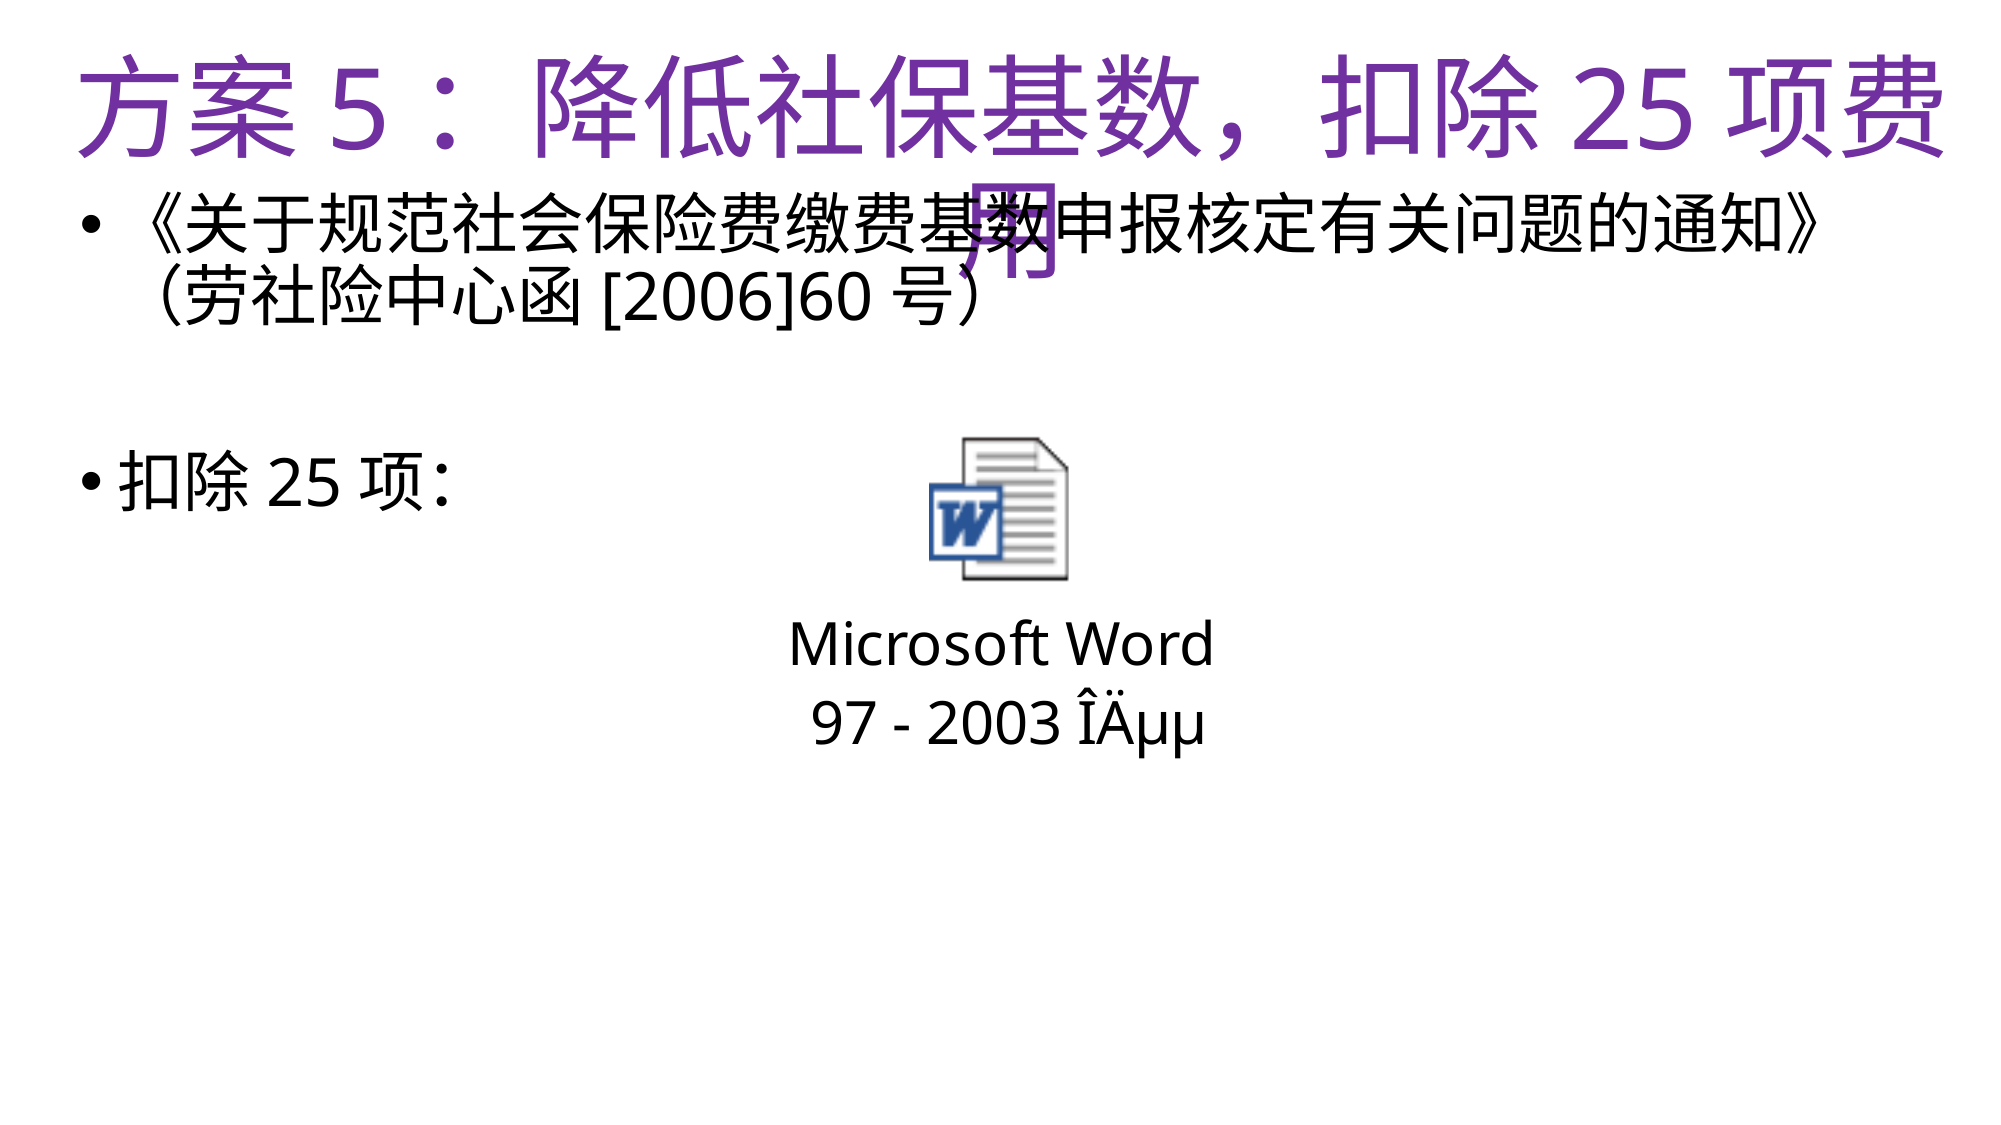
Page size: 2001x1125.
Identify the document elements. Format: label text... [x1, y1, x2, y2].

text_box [770, 430, 1248, 841]
title 方案5：降低社保基数，扣除25项费用 [23, 44, 2000, 184]
list 《关于规范社会保险费缴费基数申报核定有关问题的通知》（劳社险中心函[2006]60号） 扣除25项： [64, 183, 1954, 1016]
